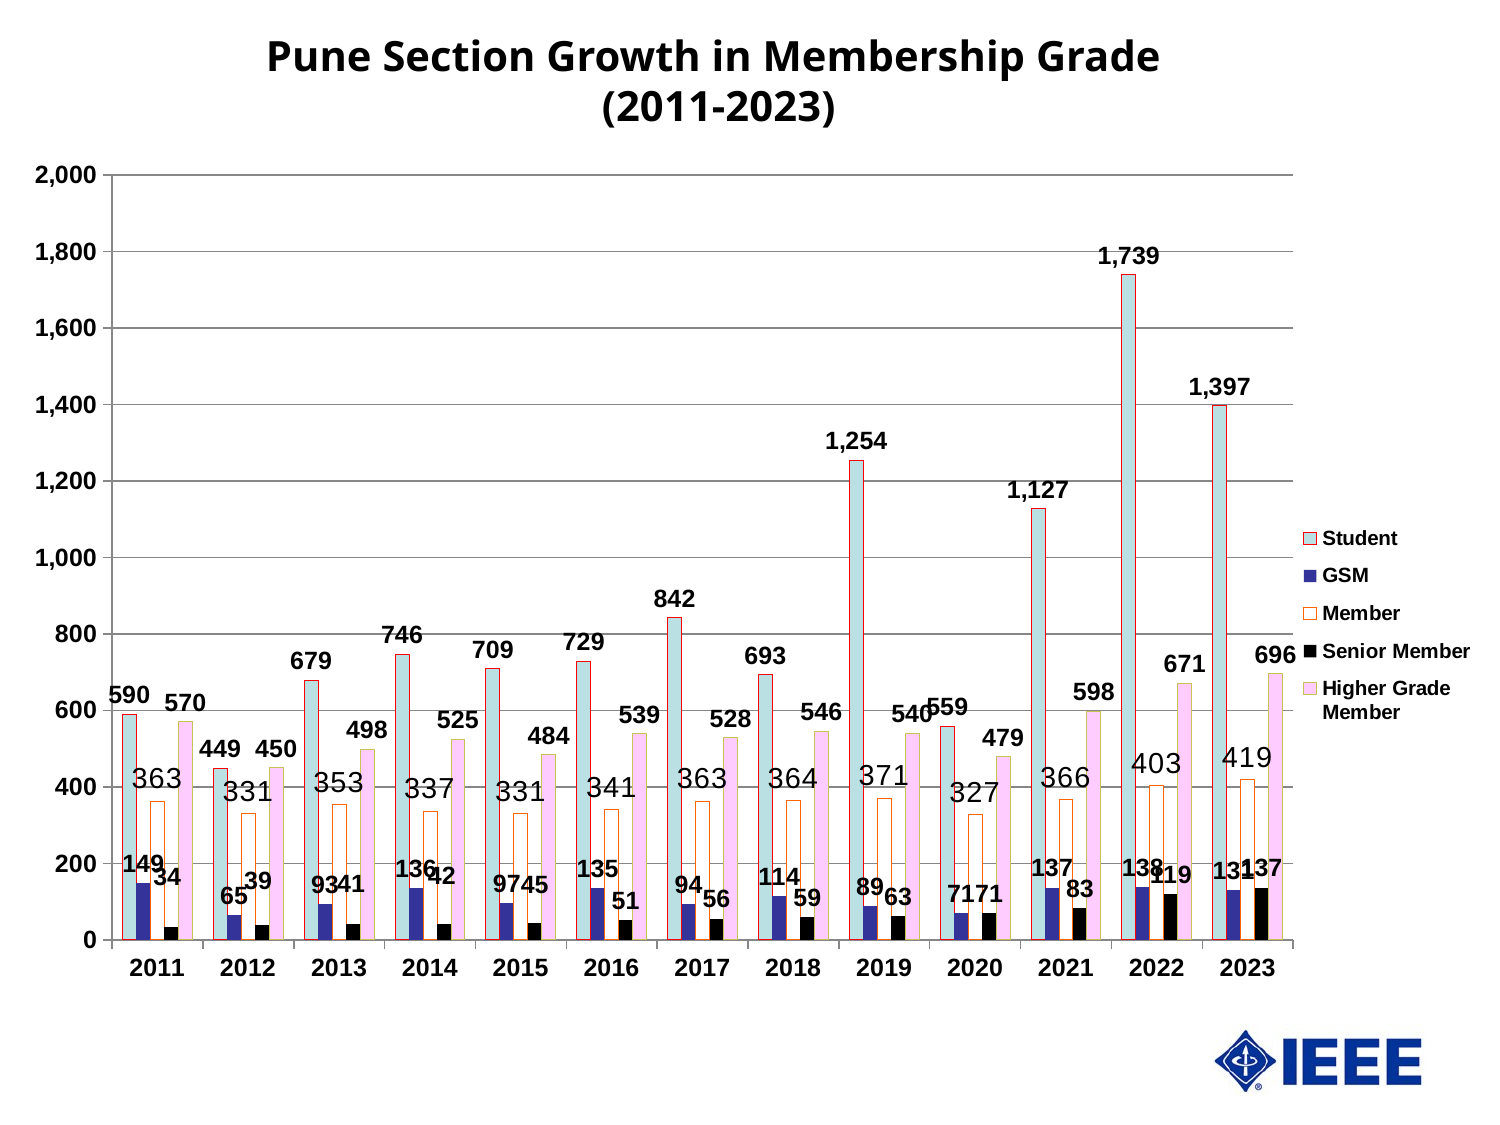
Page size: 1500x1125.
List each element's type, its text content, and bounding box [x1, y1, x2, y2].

chart [0, 149, 1500, 1088]
picture [1212, 1088, 1425, 1096]
title Pune Section Growth in Membership Grade (2011-2023) [75, 24, 1363, 135]
